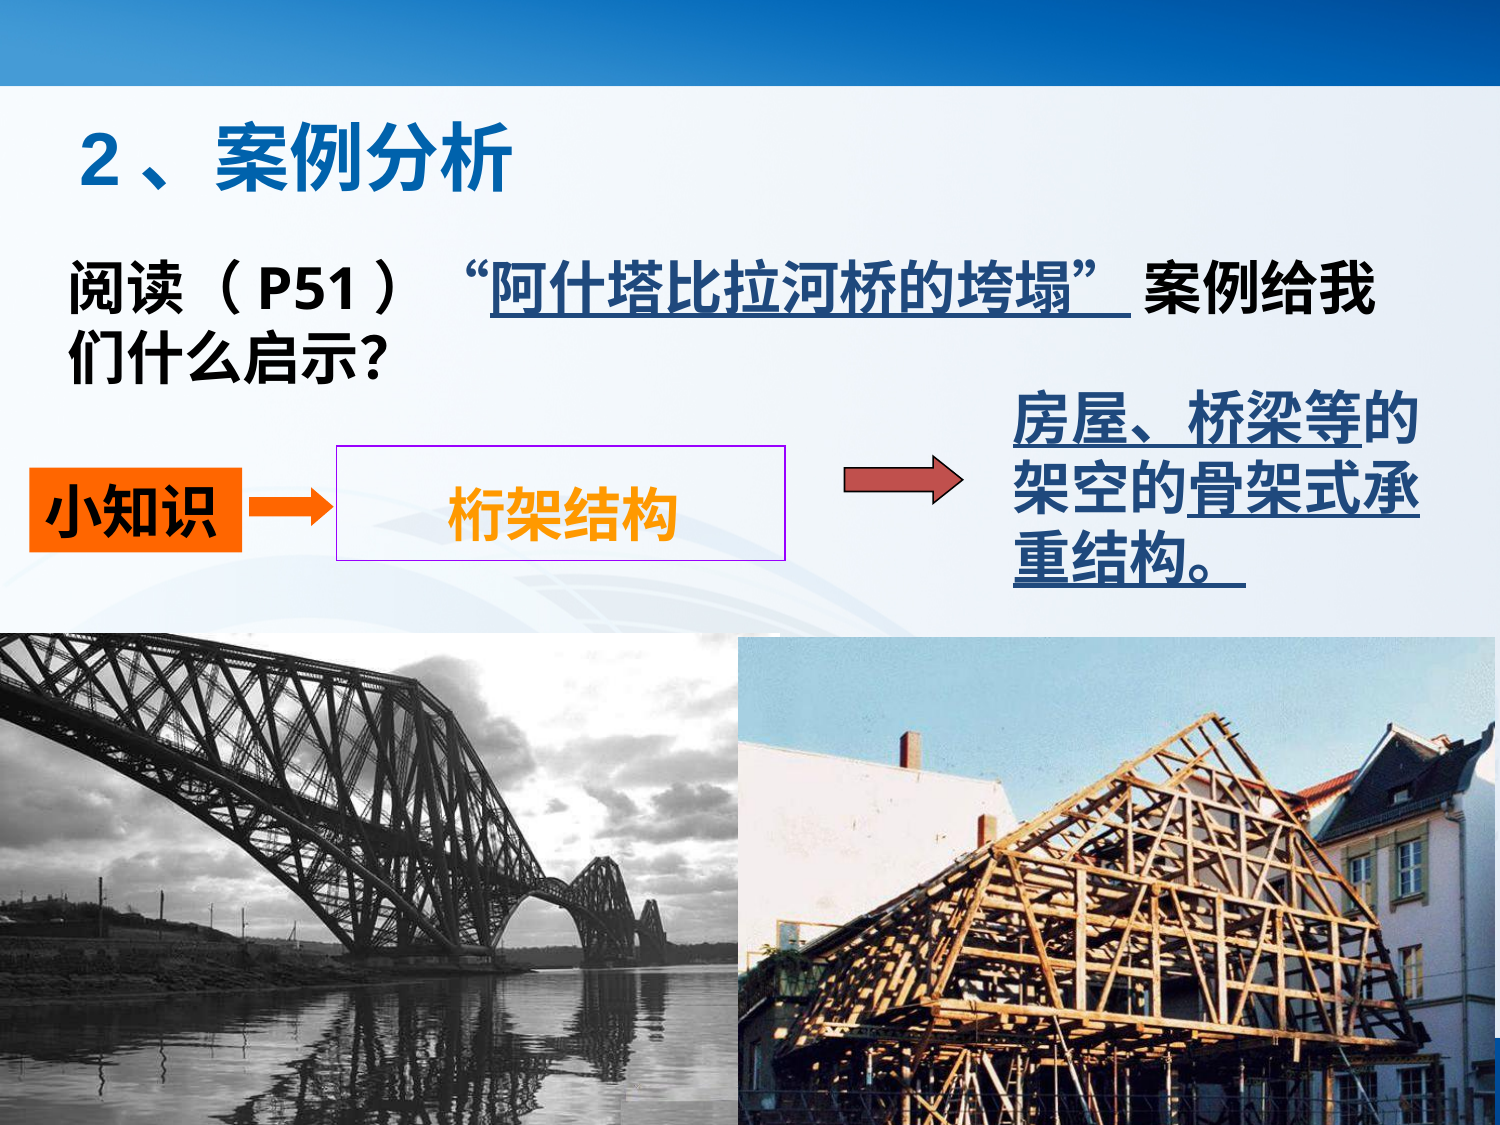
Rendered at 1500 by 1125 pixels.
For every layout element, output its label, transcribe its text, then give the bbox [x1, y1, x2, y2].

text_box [0, 373, 1495, 1125]
picture [0, 0, 1500, 1125]
text_box 阅读（P51）“阿什塔比拉河桥的垮塌” 案例给我们什么启示？ [53, 243, 1448, 371]
text_box 2、案例分析 [64, 120, 1199, 208]
